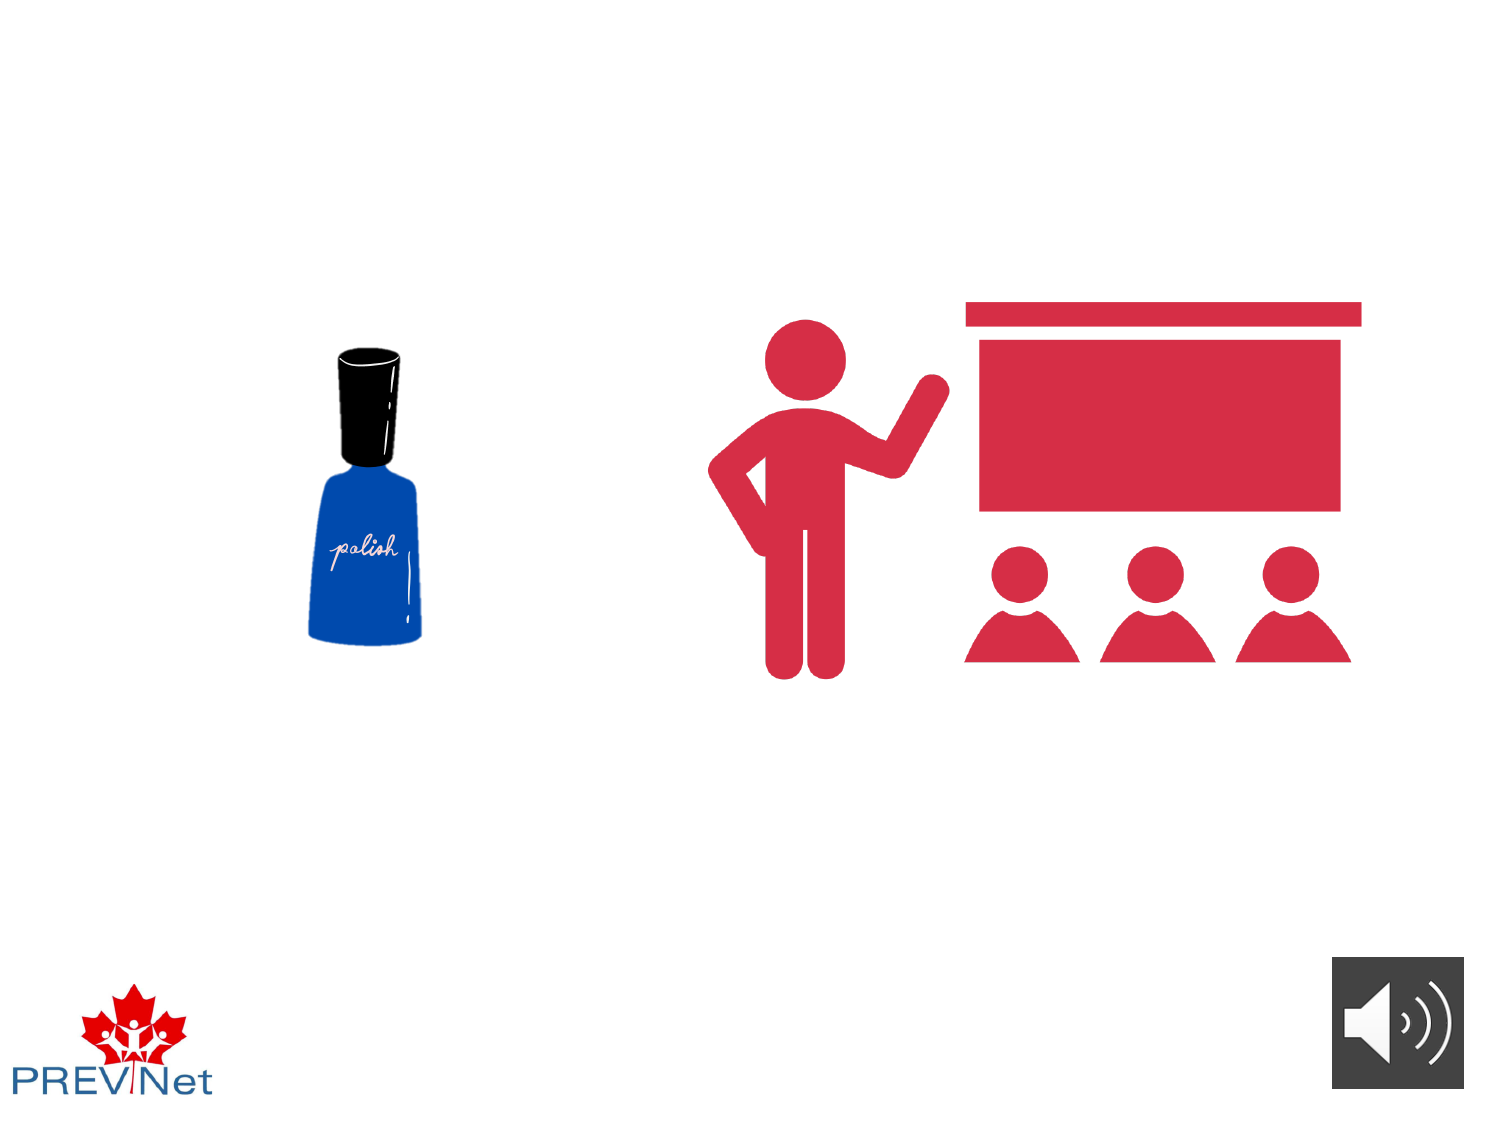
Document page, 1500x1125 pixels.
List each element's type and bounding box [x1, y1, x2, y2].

picture [100, 234, 661, 795]
picture [669, 125, 1400, 856]
picture [4, 957, 222, 1112]
picture [1330, 955, 1465, 1090]
